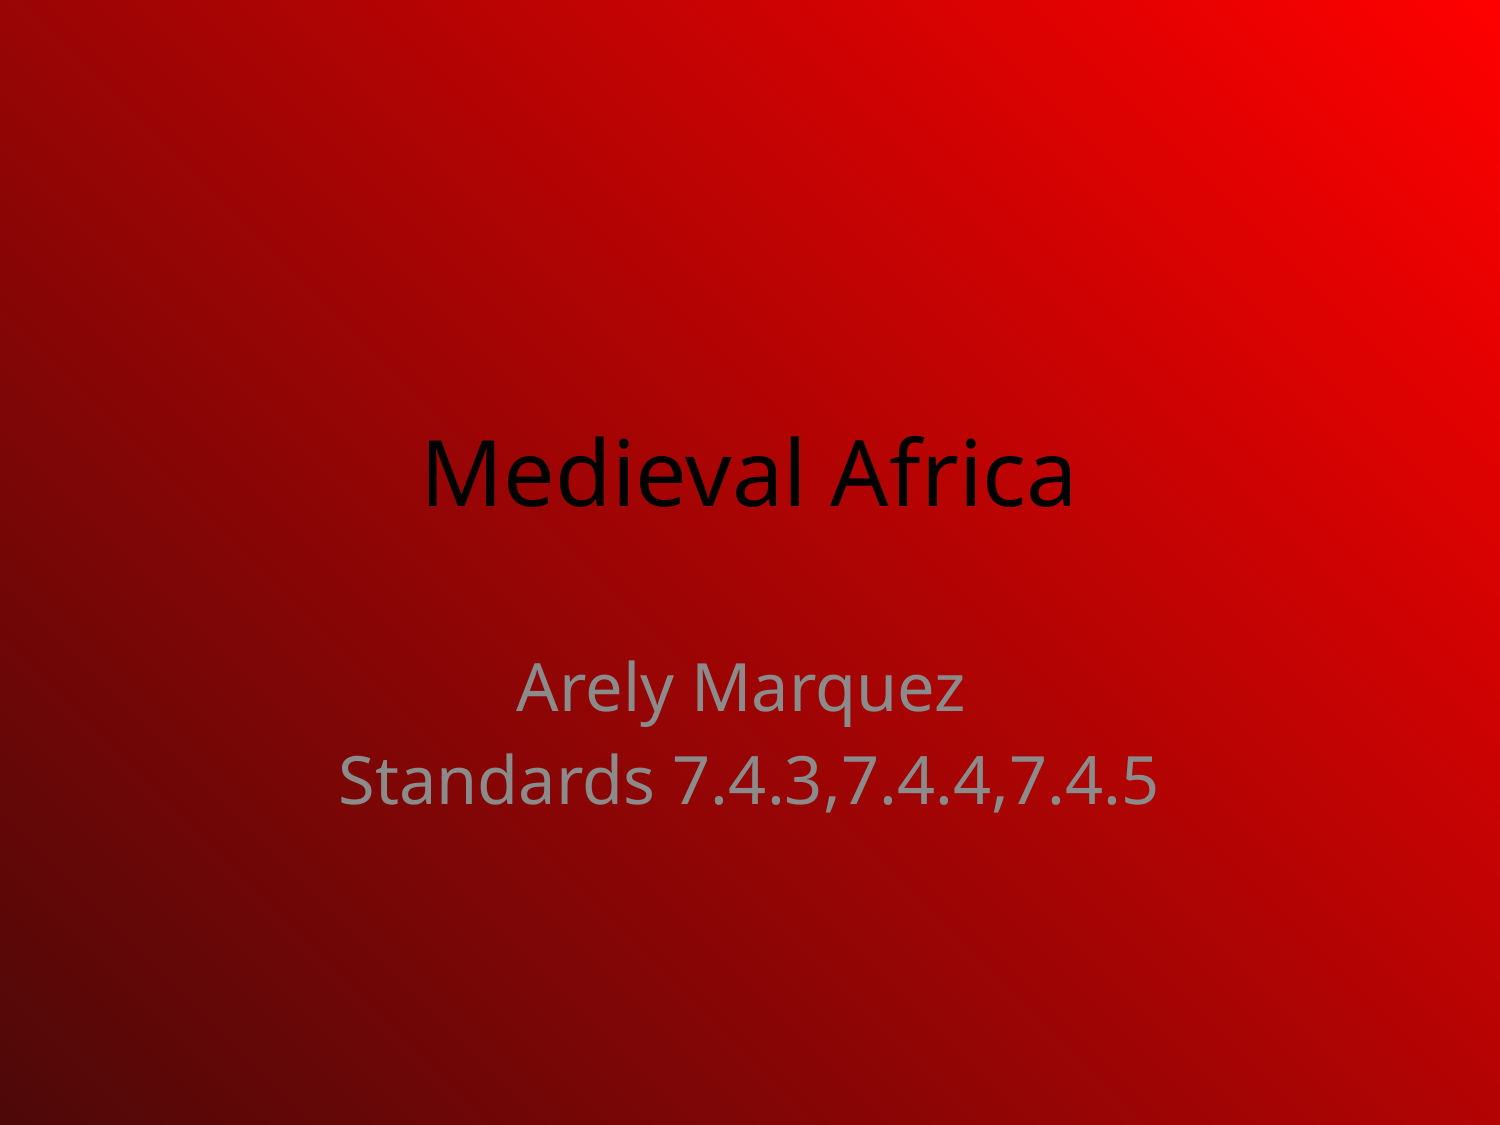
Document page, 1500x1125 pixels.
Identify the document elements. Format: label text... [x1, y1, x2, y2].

subtitle Arely Marquez Standards 7.4.3,7.4.4,7.4.5 [225, 637, 1275, 925]
title Medieval Africa [112, 349, 1388, 591]
